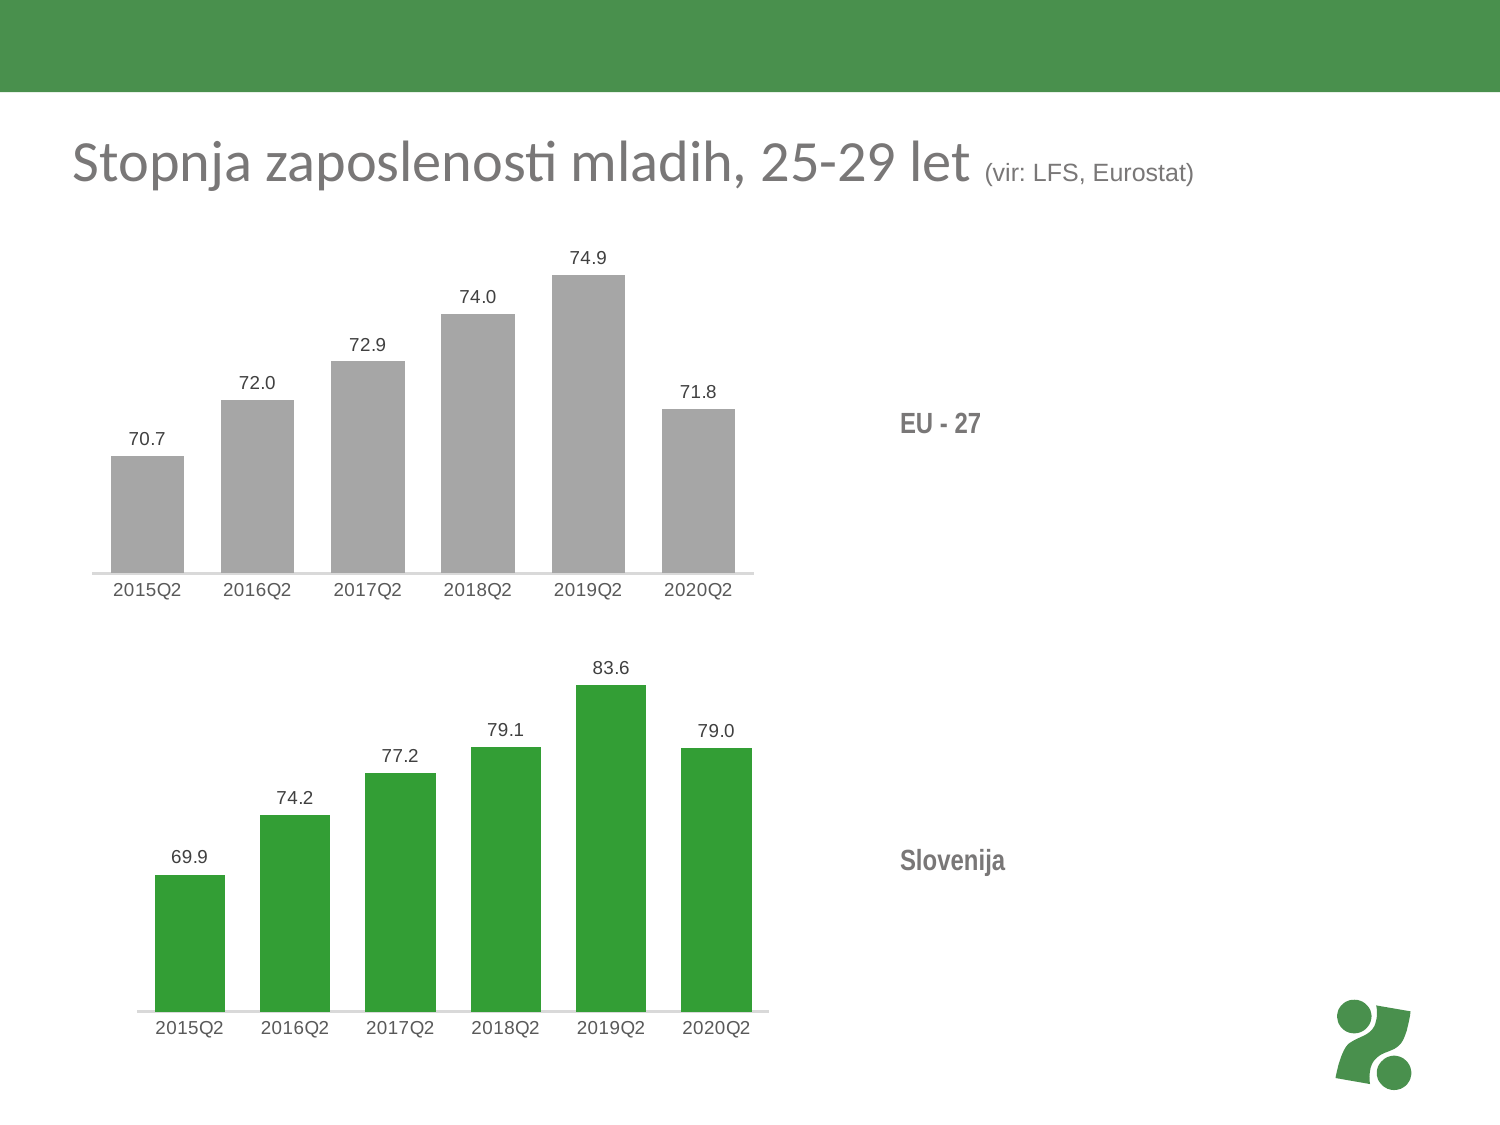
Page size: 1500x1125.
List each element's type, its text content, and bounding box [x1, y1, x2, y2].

text_box Slovenija [885, 834, 1140, 884]
title Stopnja zaposlenosti mladih, 25-29 let (vir: LFS, Eurostat) [72, 122, 1463, 231]
chart [123, 656, 783, 1048]
chart [78, 219, 768, 609]
text_box EU - 27 [885, 397, 1140, 447]
